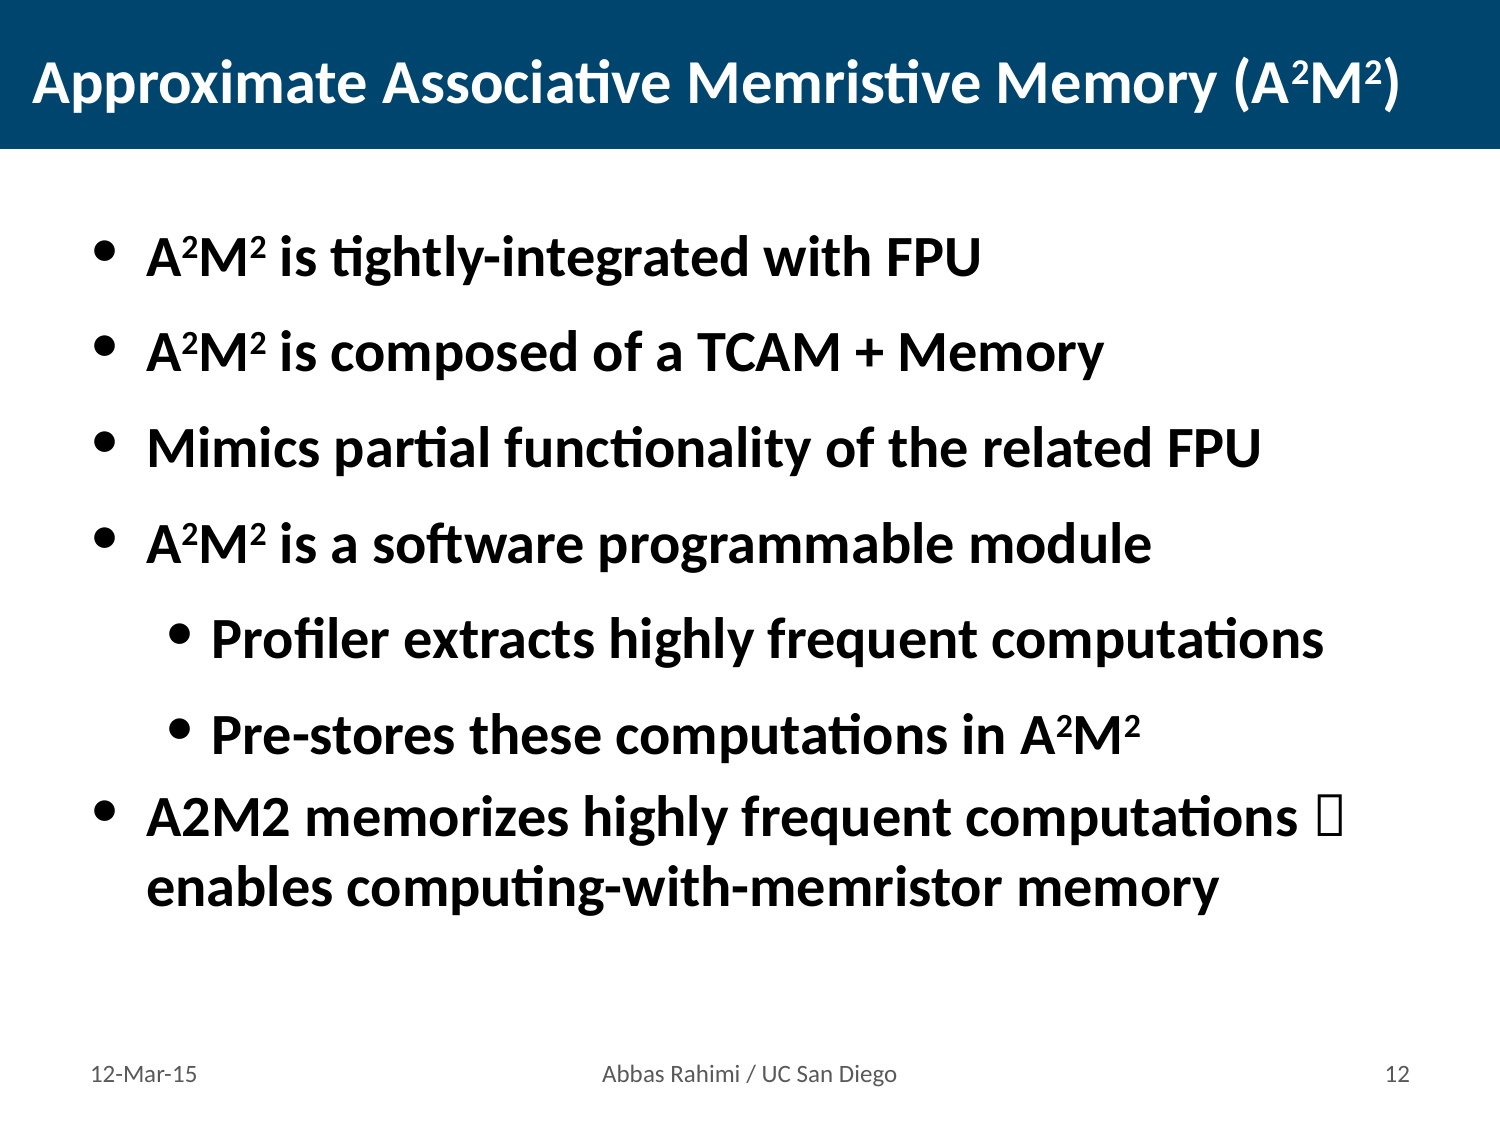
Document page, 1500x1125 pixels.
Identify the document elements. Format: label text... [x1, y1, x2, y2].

title Approximate Associative Memristive Memory (A2M2) [17, 15, 1436, 142]
slide_number 12-Mar-15 [75, 1042, 254, 1103]
slide_number 11 [1246, 1042, 1425, 1103]
list A2M2 is tightly-integrated with FPU A2M2 is composed of a TCAM + Memory Mimics partial functionality of the related FPU A2M2 is a software programmable module Profiler extracts highly frequent computations Pre-stores these computations in A2M2 A2M2 memorizes highly frequent computations  enables computing-with-memristor memory [75, 196, 1425, 1010]
footer Abbas Rahimi / UC San Diego [277, 1042, 1223, 1103]
